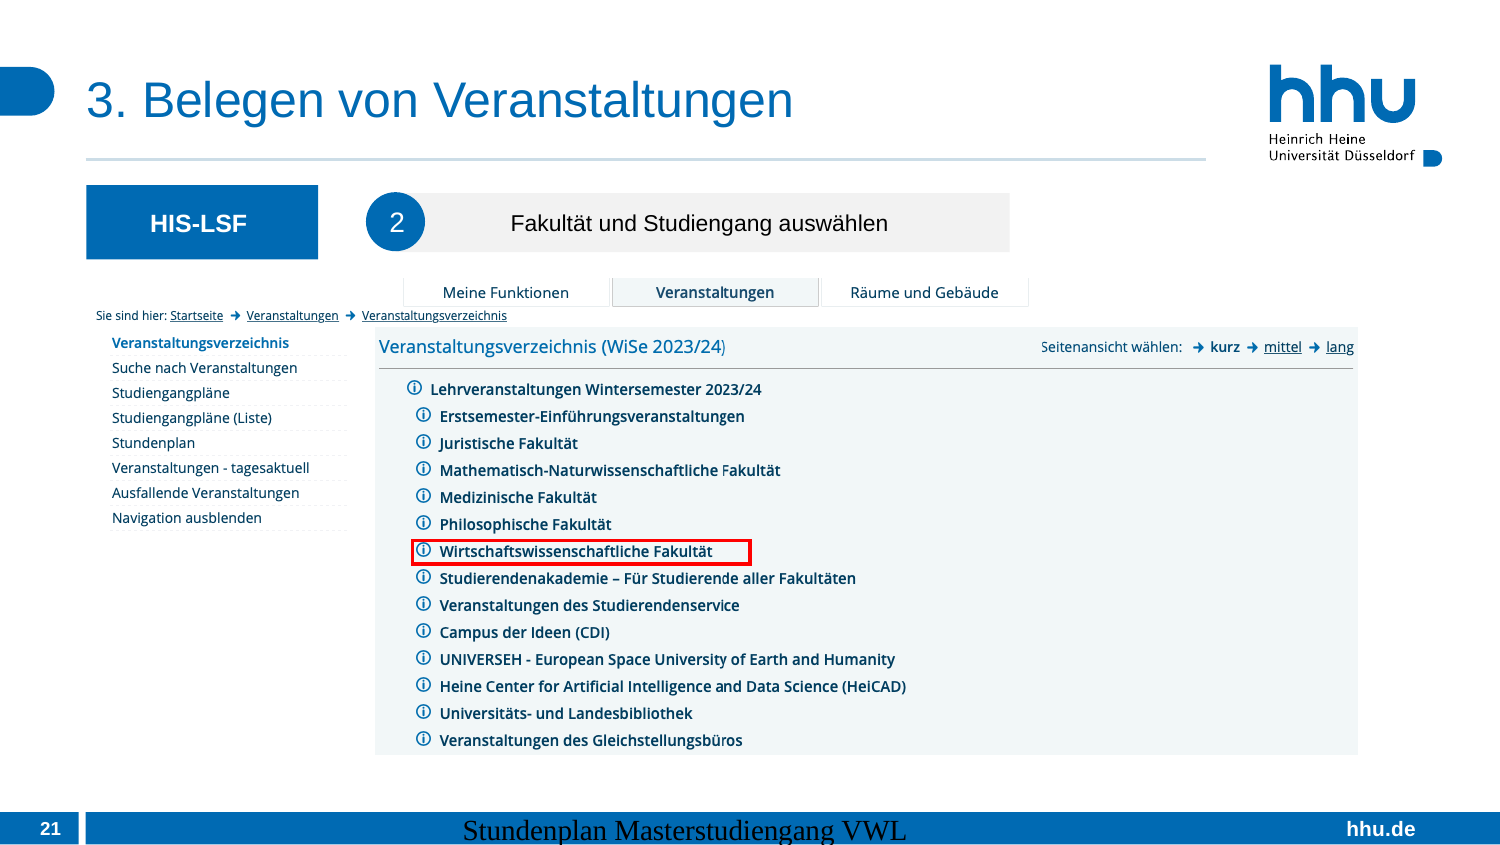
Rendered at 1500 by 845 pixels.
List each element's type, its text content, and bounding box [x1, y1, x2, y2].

picture [86, 278, 1362, 755]
title 3. Belegen von Veranstaltungen [86, 54, 1207, 129]
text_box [365, 192, 1010, 253]
slide_number 21 [5, 816, 62, 841]
footer Stundenplan Masterstudiengang VWL [103, 816, 1273, 841]
text_box HIS-LSF [85, 184, 319, 260]
